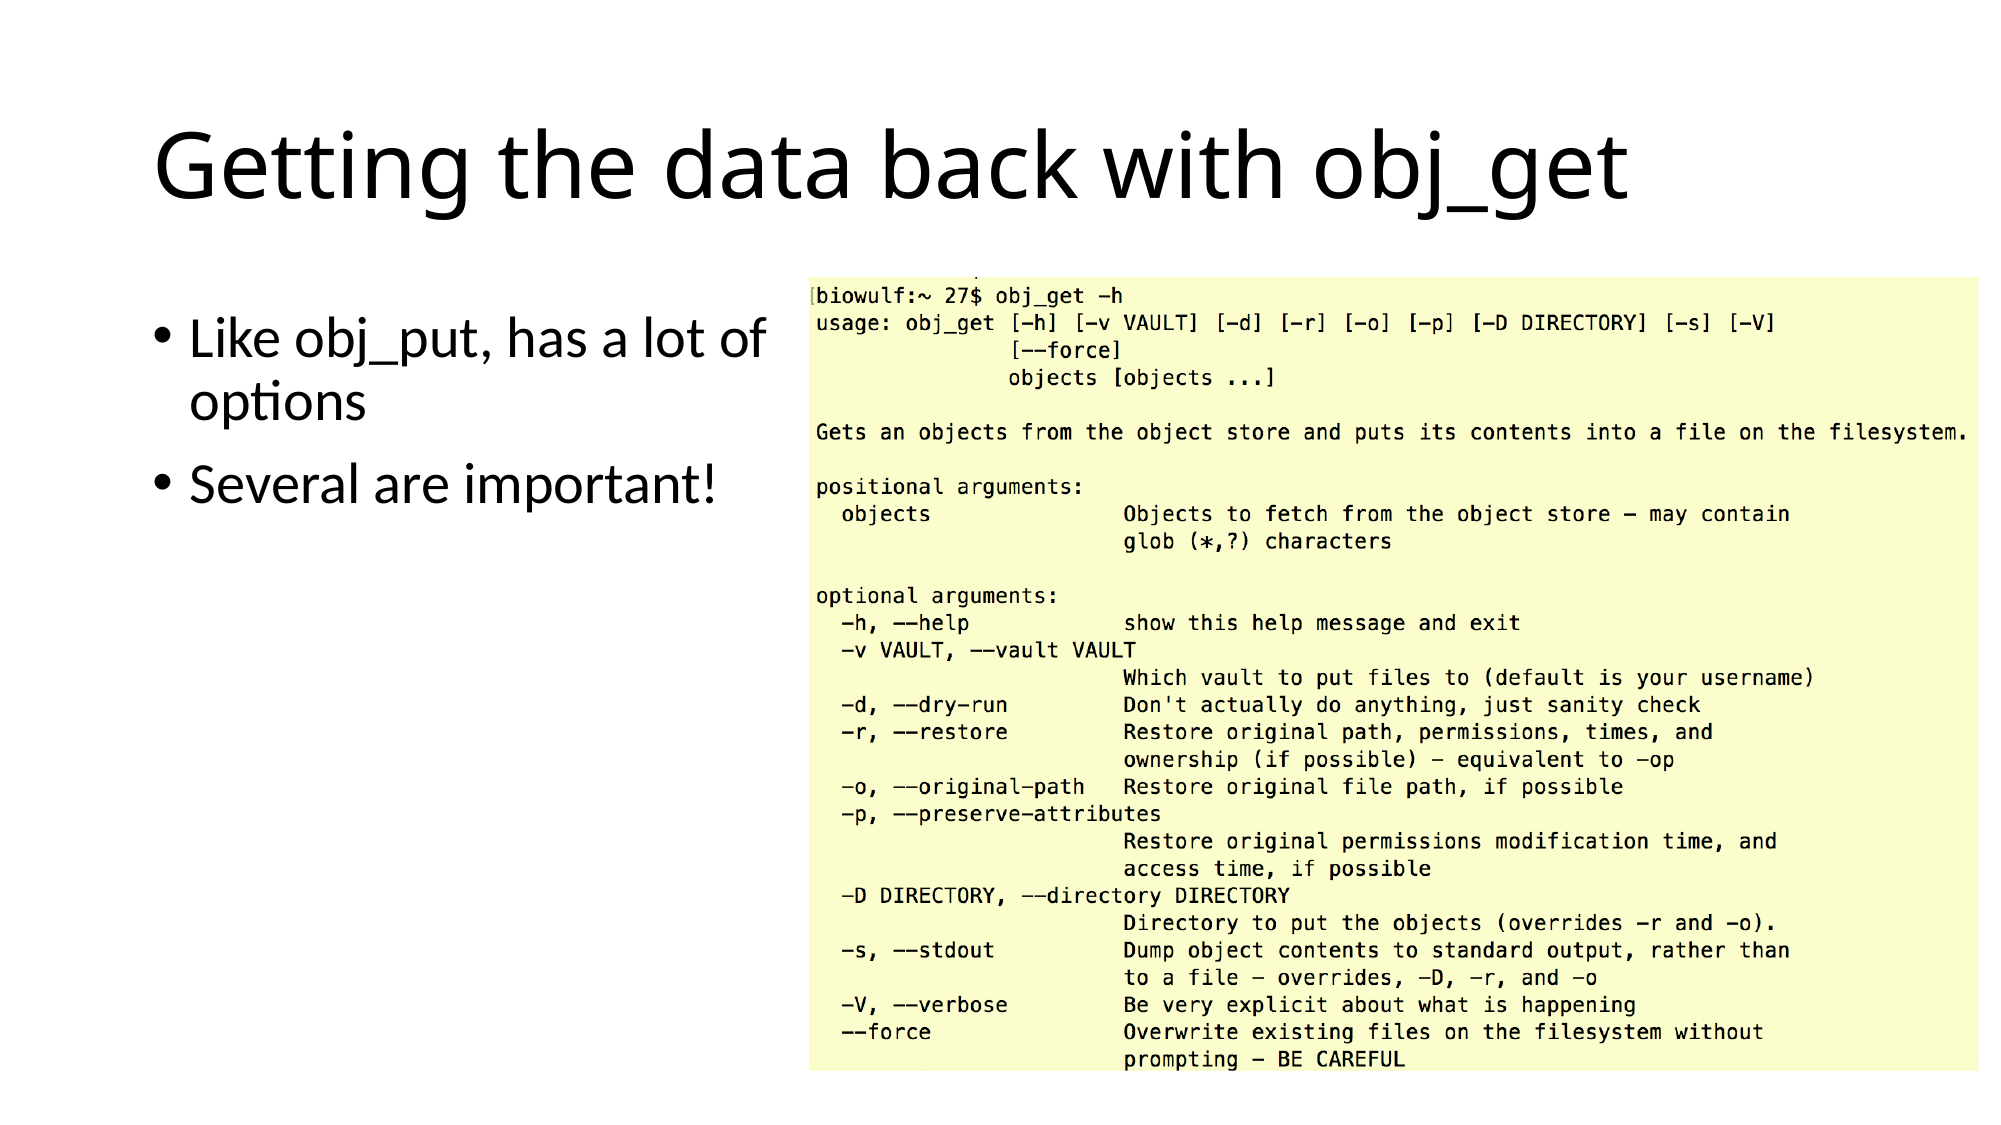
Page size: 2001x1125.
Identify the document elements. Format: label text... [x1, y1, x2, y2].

list Like obj_put, has a lot of options Several are important! [137, 299, 809, 1014]
title Getting the data back with obj_get [137, 59, 1863, 278]
picture [809, 277, 1979, 1071]
